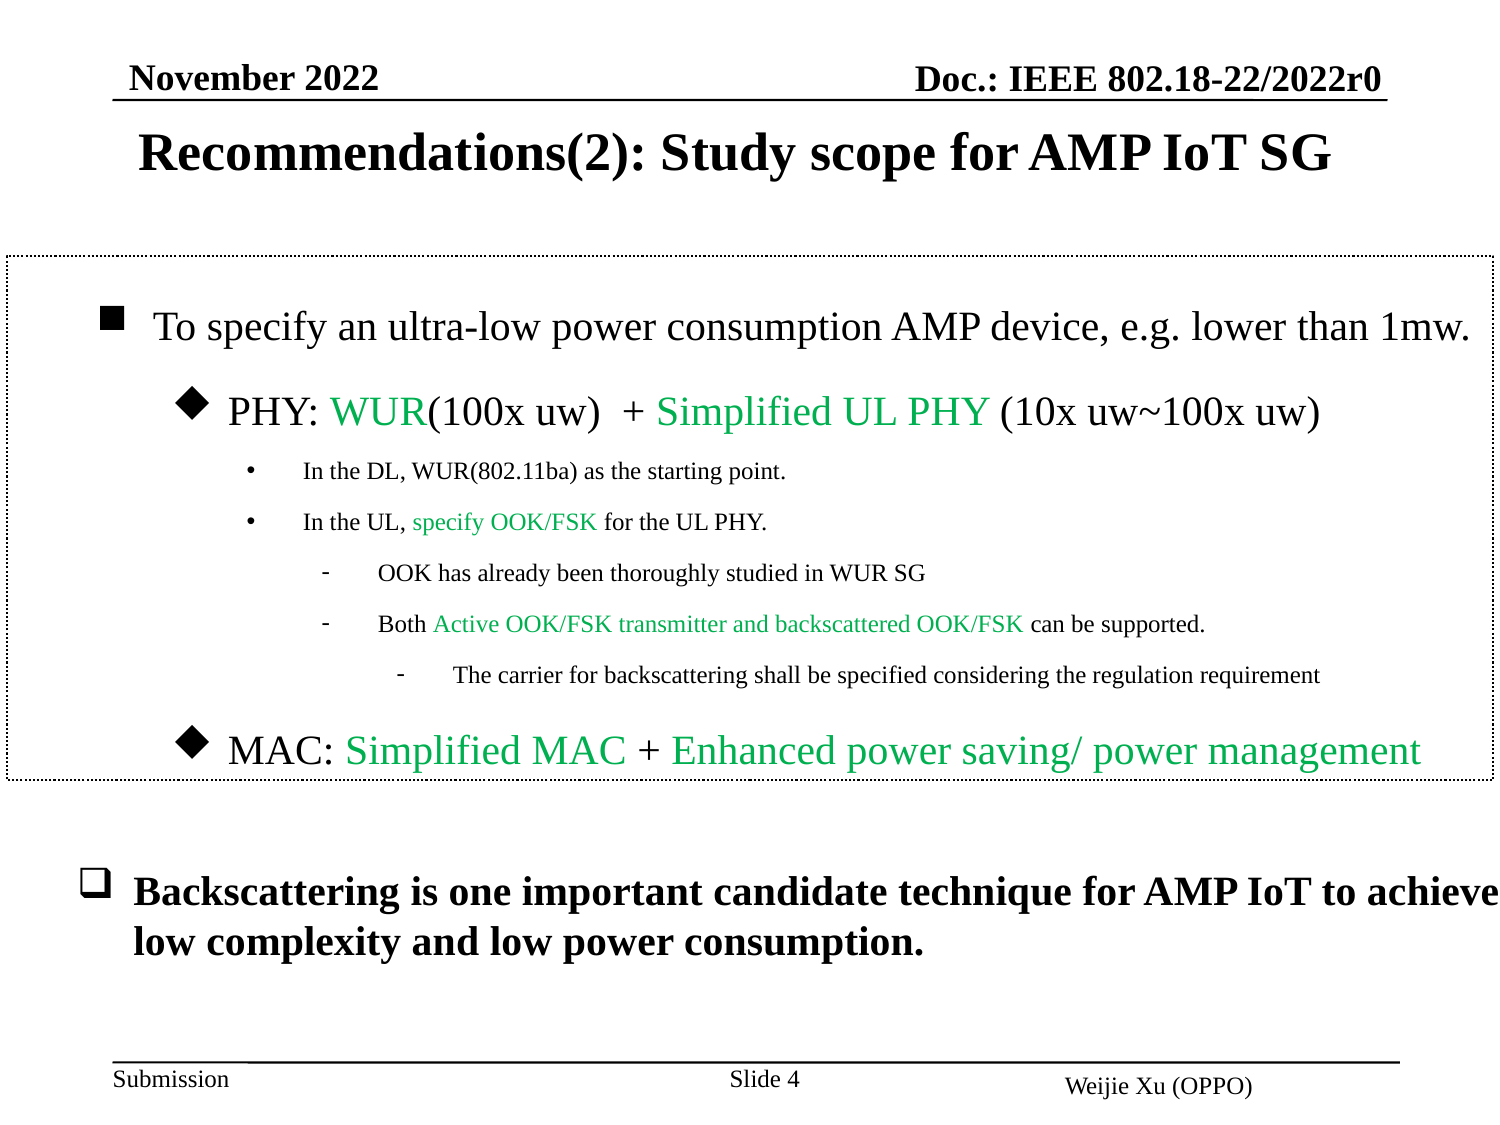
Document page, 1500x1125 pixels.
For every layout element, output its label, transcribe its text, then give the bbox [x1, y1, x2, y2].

text_box November 2022 [114, 45, 493, 100]
text_box To specify an ultra-low power consumption AMP device, e.g. lower than 1mw. PHY: WUR(100x uw) + Simplified UL PHY (10x uw~100x uw) In the DL, WUR(802.11ba) as the starting point. In the UL, specify OOK/FSK for the UL PHY. OOK has already been thoroughly studied in WUR SG Both Active OOK/FSK transmitter and backscattered OOK/FSK can be supported. The carrier for backscattering shall be specified considering the regulation requirement MAC: Simplified MAC + Enhanced power saving/ power management [6, 256, 1494, 781]
text_box Recommendations(2): Study scope for AMP IoT SG [74, 112, 1398, 185]
text_box Slide 4 [712, 1062, 800, 1122]
text_box Doc.: IEEE 802.18-22/2022r0 [899, 46, 1413, 107]
text_box Backscattering is one important candidate technique for AMP IoT to achieve low complexity and low power consumption. [62, 856, 1500, 1014]
text_box Weijie Xu (OPPO) [1050, 1062, 1402, 1093]
